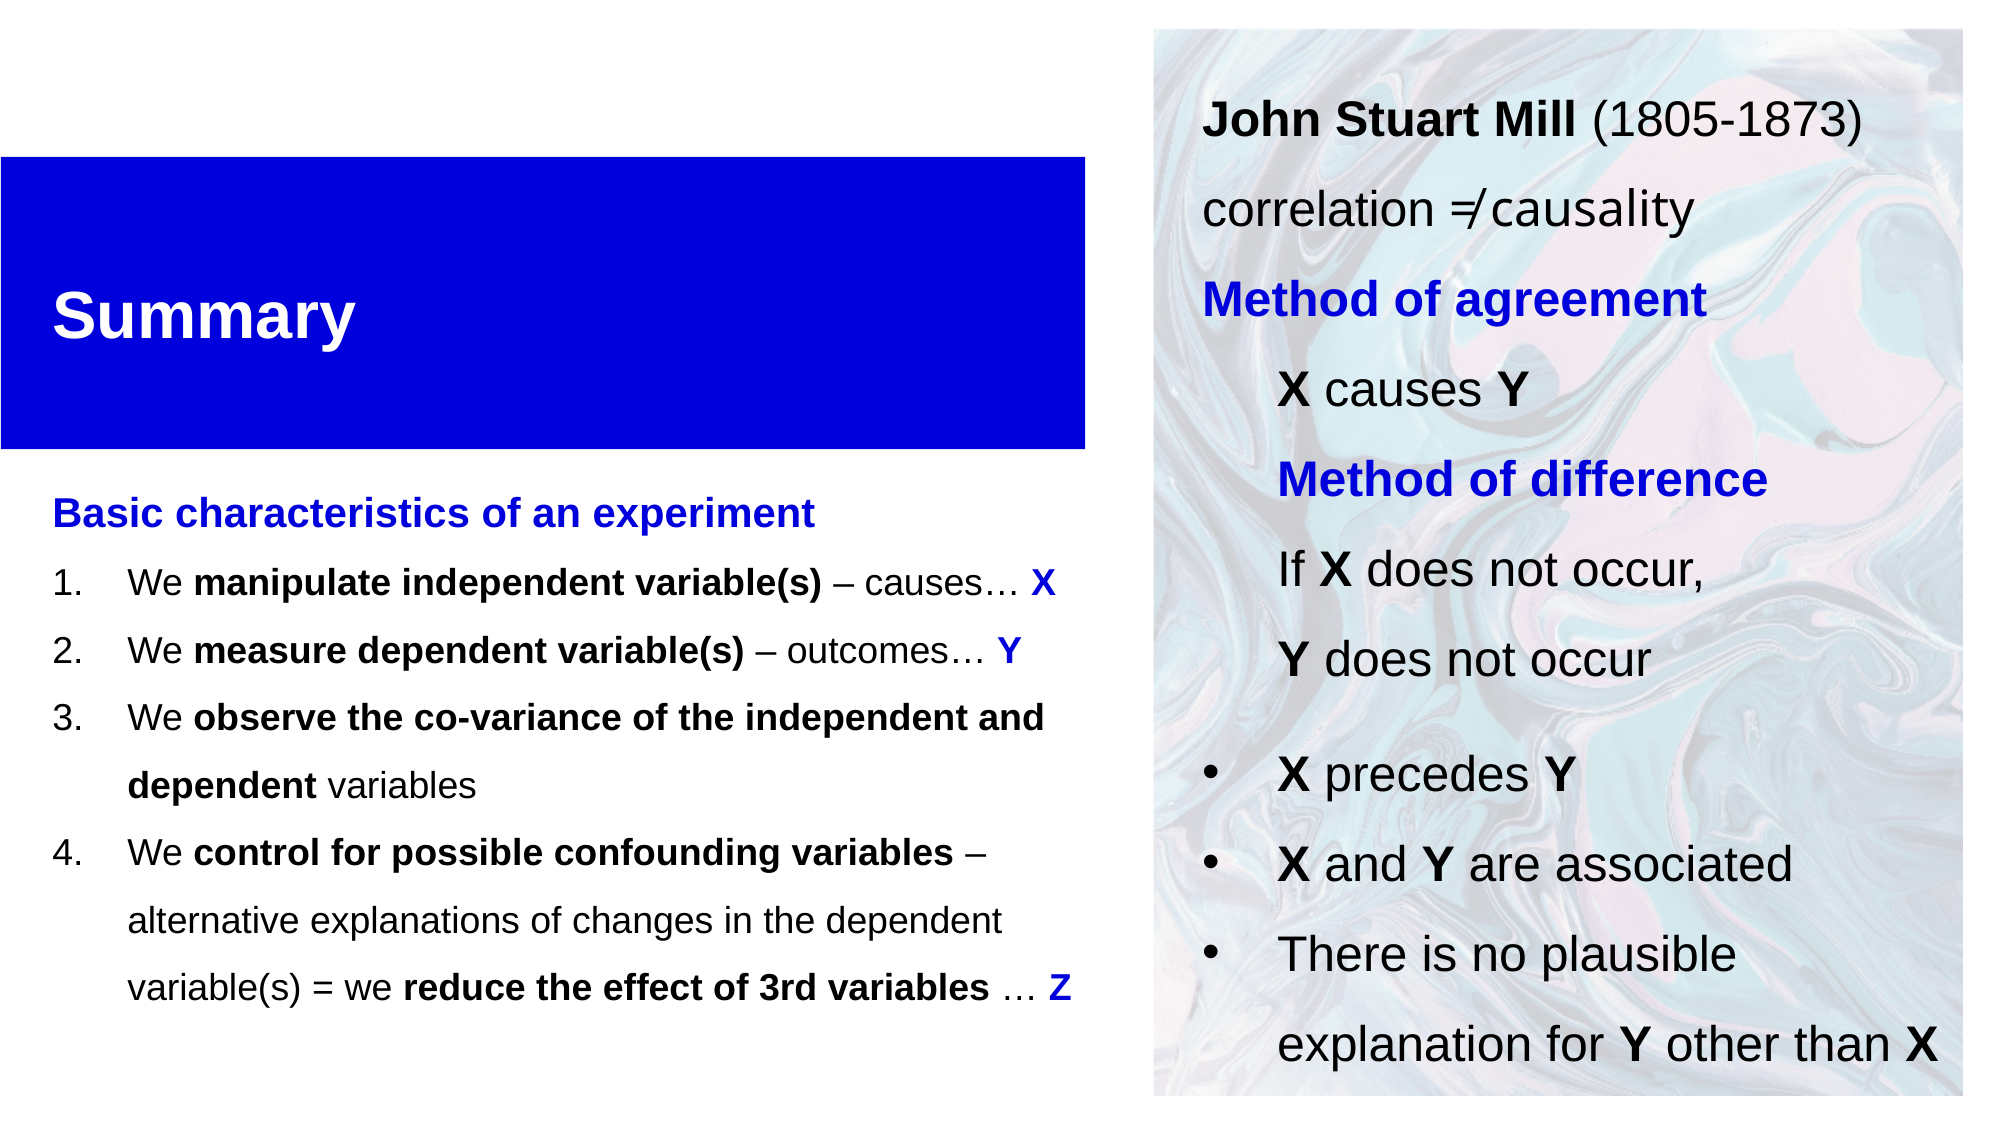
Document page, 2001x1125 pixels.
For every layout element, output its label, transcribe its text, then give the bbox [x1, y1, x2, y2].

picture [1023, 157, 2000, 968]
text_box Basic characteristics of an experiment We manipulate independent variable(s) – causes… X We measure dependent variable(s) – outcomes… Y We observe the co-variance of the independent and dependent variables We control for possible confounding variables – alternative explanations of changes in the dependent variable(s) = we reduce the effect of 3rd variables … Z [37, 478, 1153, 1016]
title Summary [37, 253, 1023, 360]
text_box John Stuart Mill (1805-1873) correlation ≠ causality Method of agreement X causes Y Method of difference If X does not occur, Y does not occur X precedes Y X and Y are associated There is no plausible explanation for Y other than X [1187, 48, 2000, 157]
text_box [0, 156, 1086, 450]
text_box John Stuart Mill (1805-1873) correlation ≠ causality Method of agreement X causes Y Method of difference If X does not occur, Y does not occur X precedes Y X and Y are associated There is no plausible explanation for Y other than X [1187, 968, 2000, 1079]
